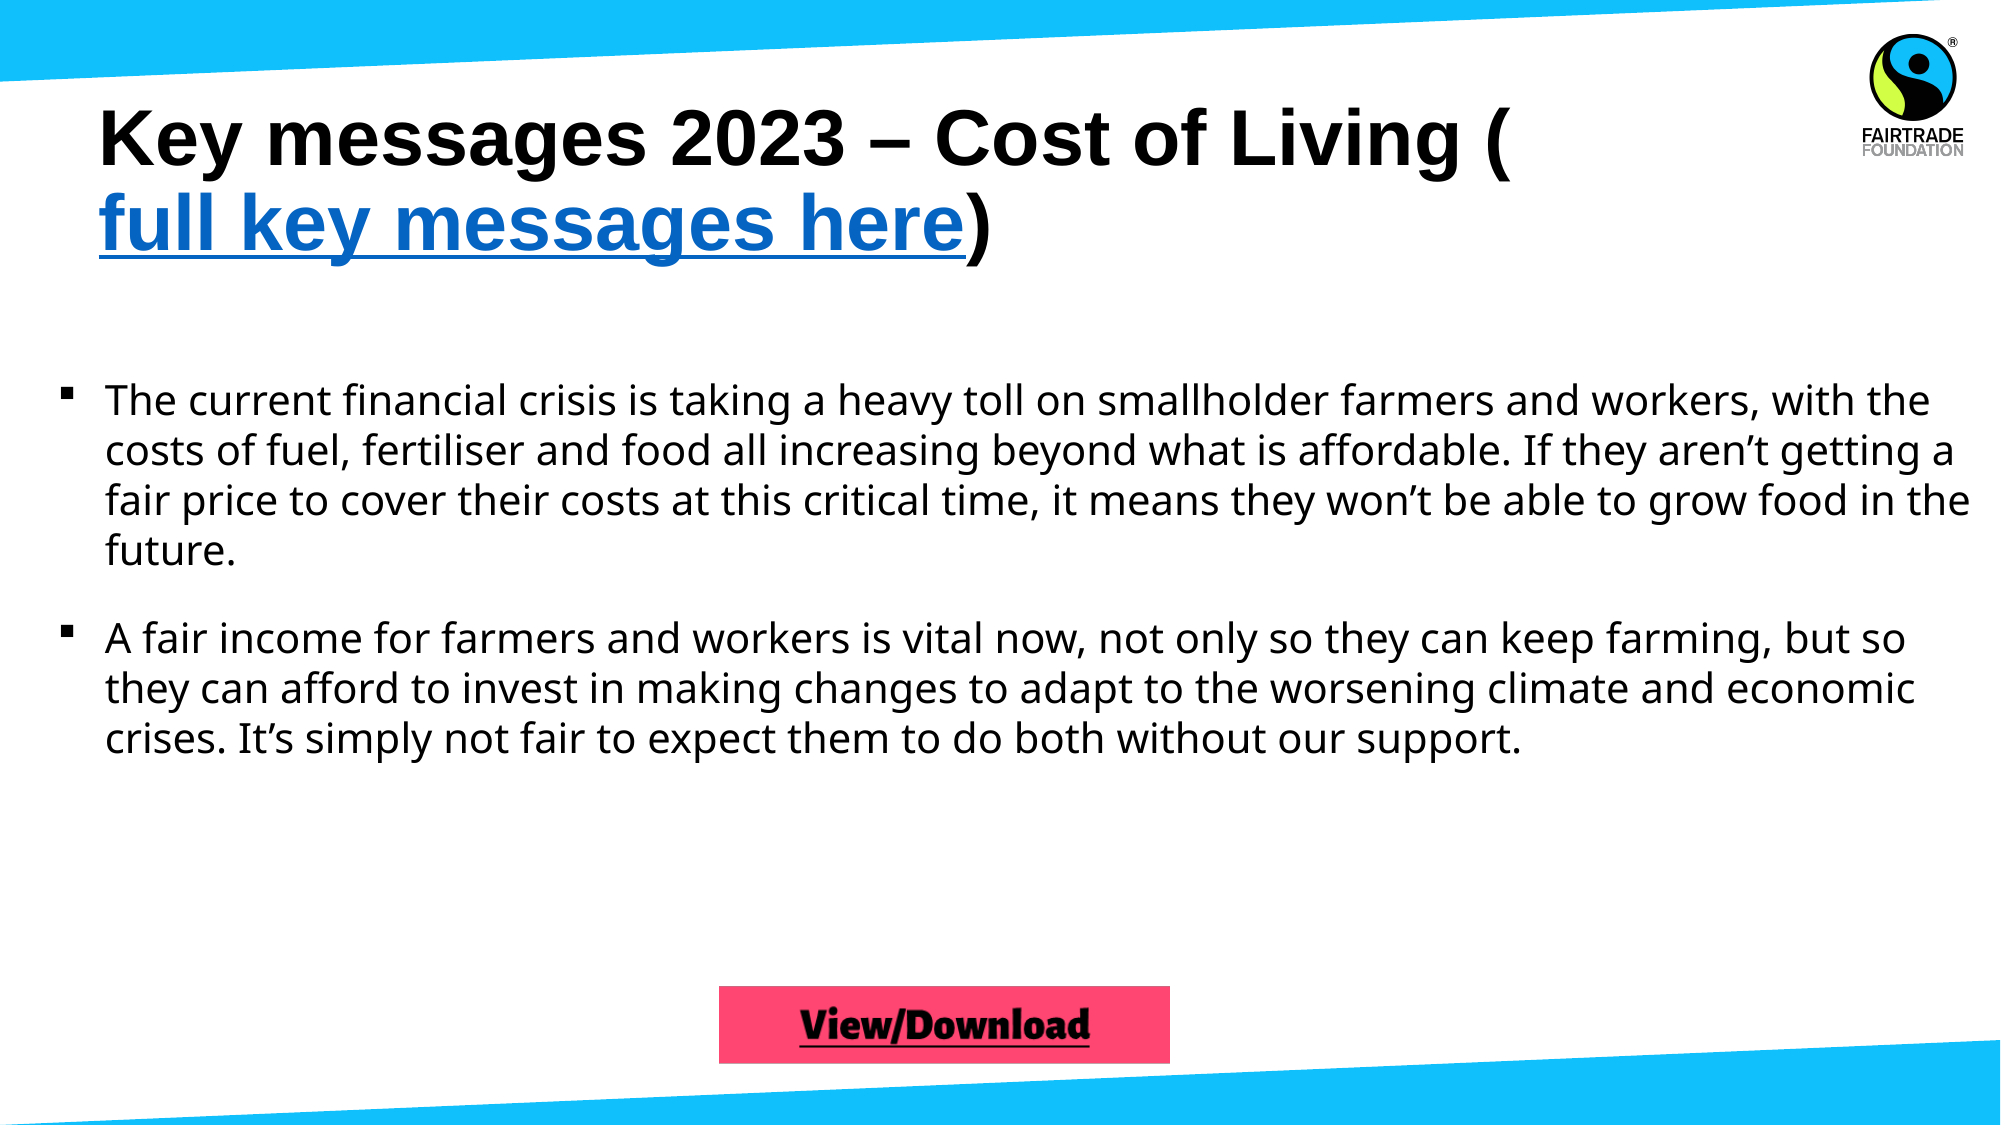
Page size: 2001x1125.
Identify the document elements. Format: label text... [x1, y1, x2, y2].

title Key messages 2023 – Cost of Living (full key messages here) [98, 107, 1790, 258]
subtitle The current financial crisis is taking a heavy toll on smallholder farmers and workers, with the costs of fuel, fertiliser and food all increasing beyond what is affordable. If they aren’t getting a fair price to cover their costs at this critical time, it means they won’t be able to grow food in the future. A fair income for farmers and workers is vital now, not only so they can keep farming, but so they can afford to invest in making changes to adapt to the worsening climate and economic crises. It’s simply not fair to expect them to do both without our support. [29, 374, 2000, 1082]
picture [1854, 25, 1972, 165]
picture [719, 981, 1170, 1074]
